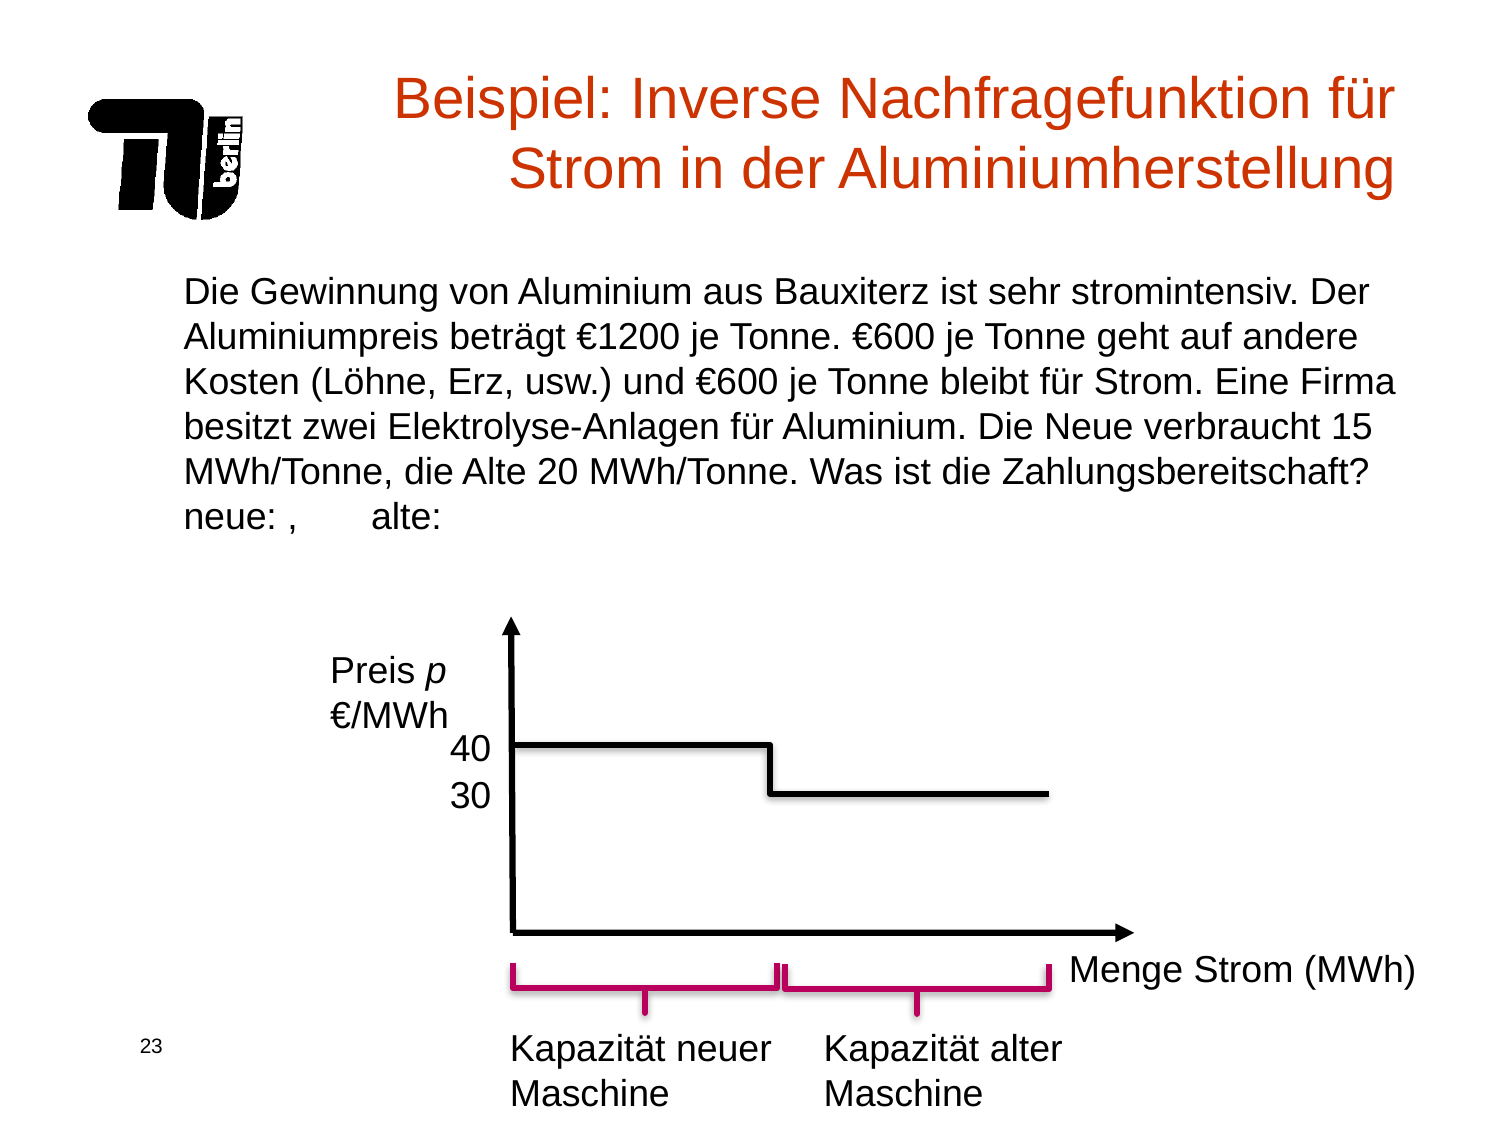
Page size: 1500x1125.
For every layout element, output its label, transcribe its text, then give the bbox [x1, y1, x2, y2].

title Beispiel: Inverse Nachfragefunktion für Strom in der Aluminiumherstellung [279, 62, 1413, 209]
text_box [642, 999, 648, 1016]
text_box Kapazität neuer Maschine [509, 1023, 777, 1114]
text_box Kapazität alter Maschine [823, 1023, 1071, 1114]
picture [88, 99, 243, 220]
text_box [914, 999, 920, 1017]
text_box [330, 616, 1427, 991]
